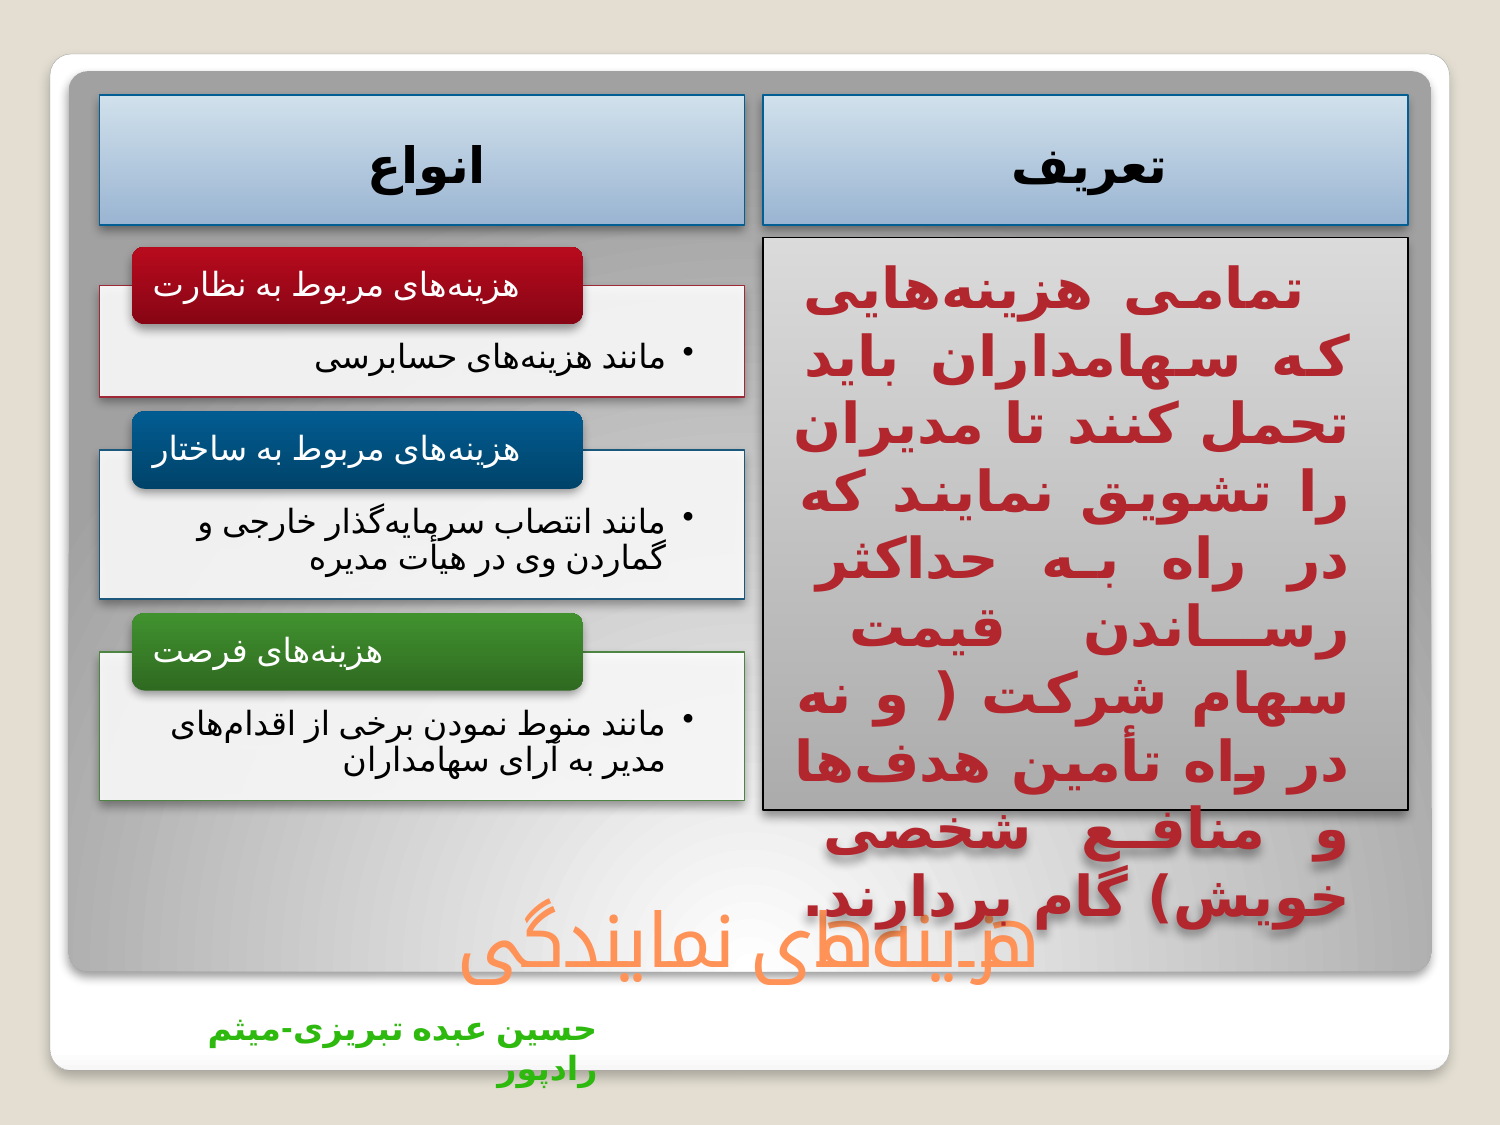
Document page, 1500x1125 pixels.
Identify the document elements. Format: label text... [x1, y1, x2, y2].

list انواع [99, 94, 745, 226]
title هزینه‌های نمایندگی [82, 817, 1425, 990]
list تمامی هزینه‌هایی که سهامداران باید تحمل کنند تا مدیران را تشویق نمایند که در راه به حداکثر رساندن قیمت سهام شرکت ( و نه در راه تأمین هدف‌ها و منافع شخصی خویش) گام بردارند. [762, 237, 1409, 811]
list تعریف [762, 94, 1409, 226]
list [99, 237, 745, 811]
